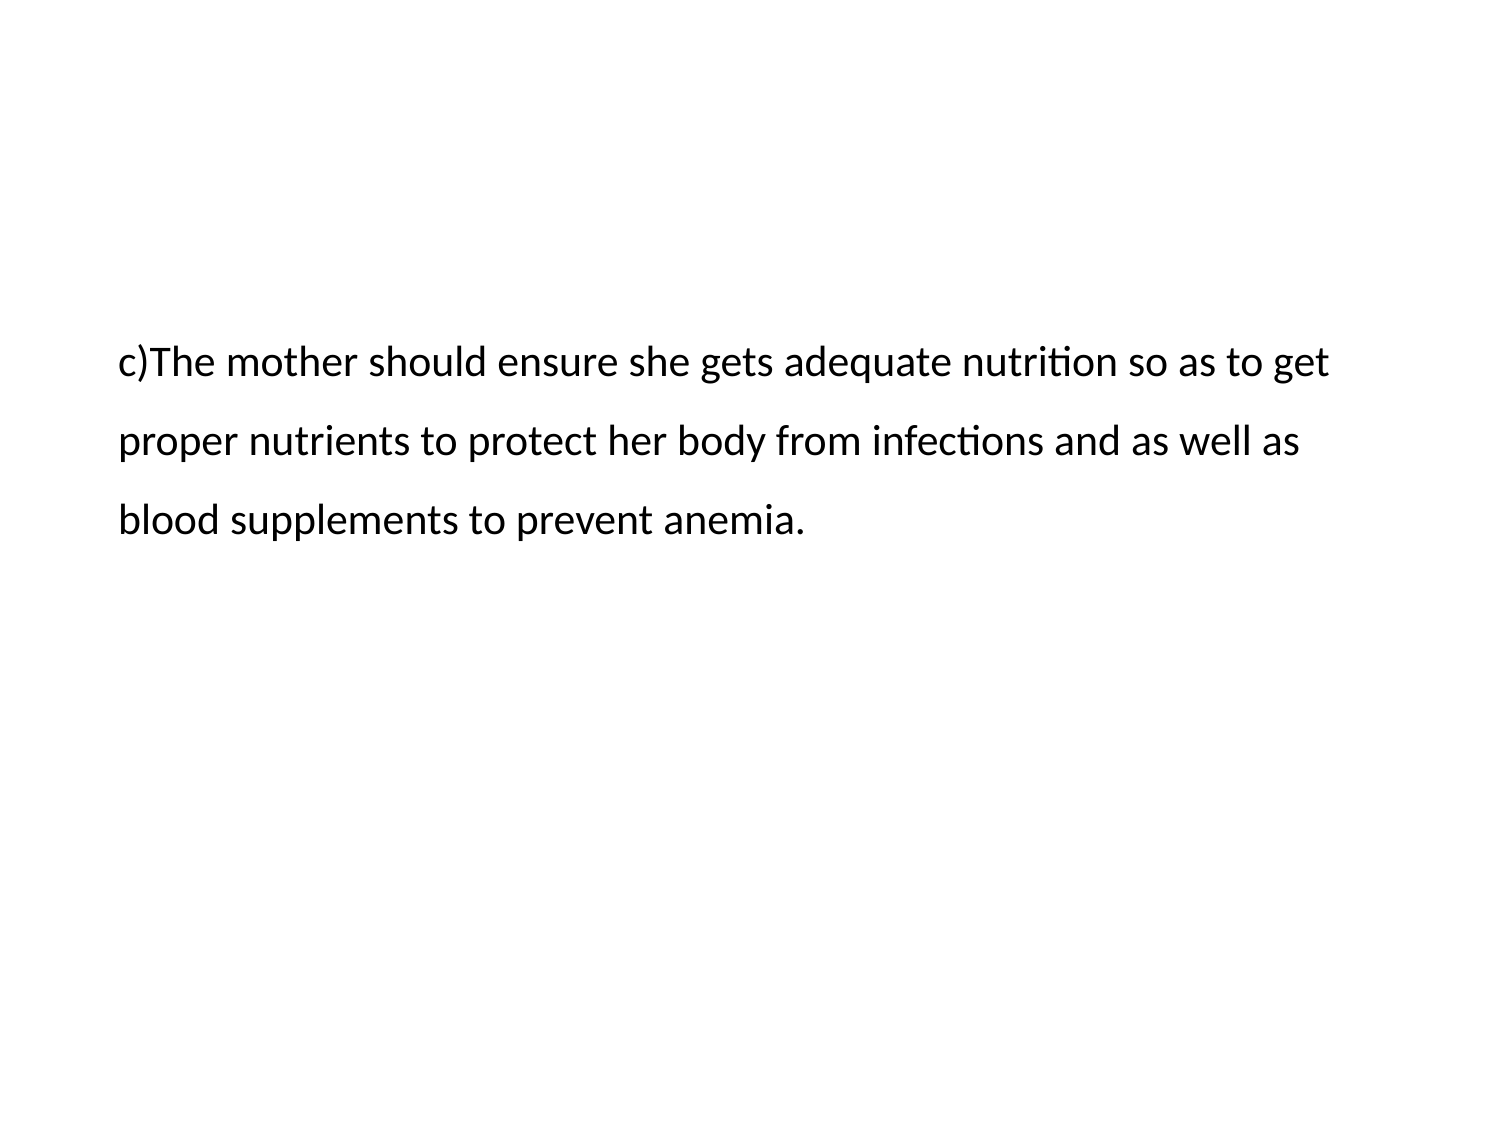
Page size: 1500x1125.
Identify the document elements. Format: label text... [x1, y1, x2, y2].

list c)The mother should ensure she gets adequate nutrition so as to get proper nutrients to protect her body from infections and as well as blood supplements to prevent anemia. [103, 299, 1397, 1014]
